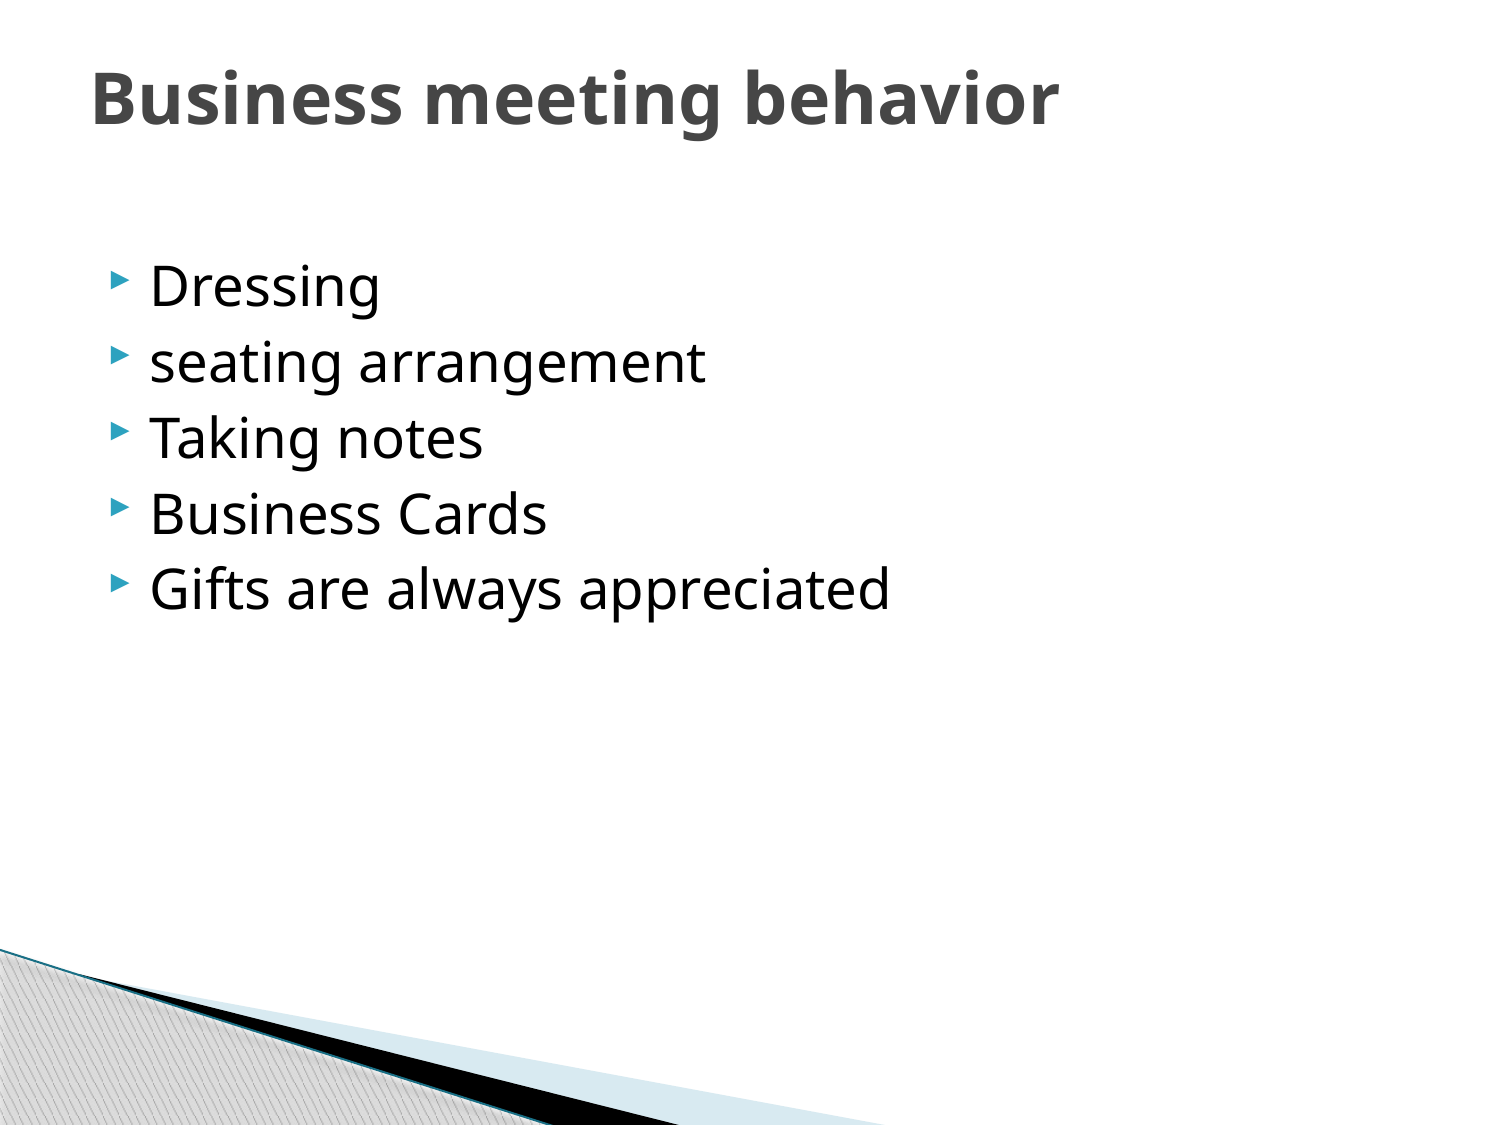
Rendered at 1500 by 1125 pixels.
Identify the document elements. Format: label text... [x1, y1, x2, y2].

title Business meeting behavior [75, 45, 1425, 233]
list Dressing seating arrangement Taking notes Business Cards Gifts are always appreciated [75, 243, 1425, 986]
